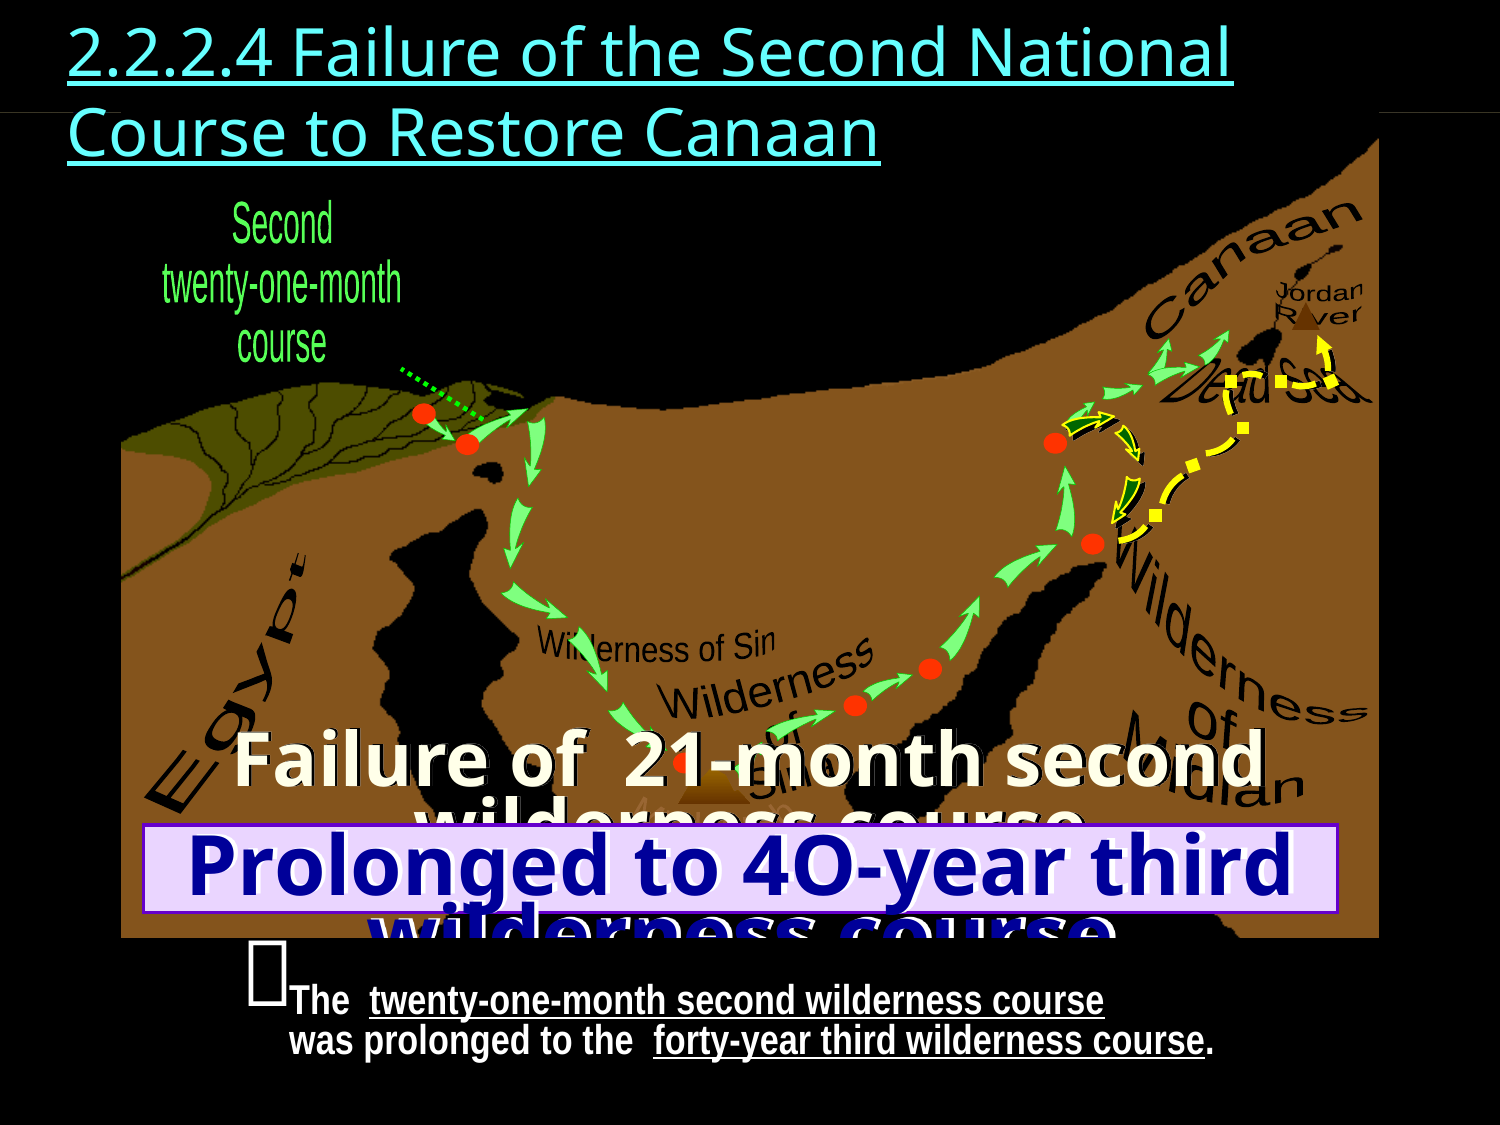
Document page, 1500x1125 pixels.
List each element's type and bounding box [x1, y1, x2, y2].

text_box [225, 962, 1326, 1071]
text_box [162, 199, 458, 441]
picture [121, 103, 1379, 1076]
text_box [0, 958, 1500, 1125]
text_box [1062, 412, 1138, 526]
text_box [1099, 337, 1338, 542]
text_box [0, 0, 1500, 951]
text_box [416, 407, 693, 770]
text_box [737, 324, 1226, 781]
text_box [143, 824, 1338, 918]
